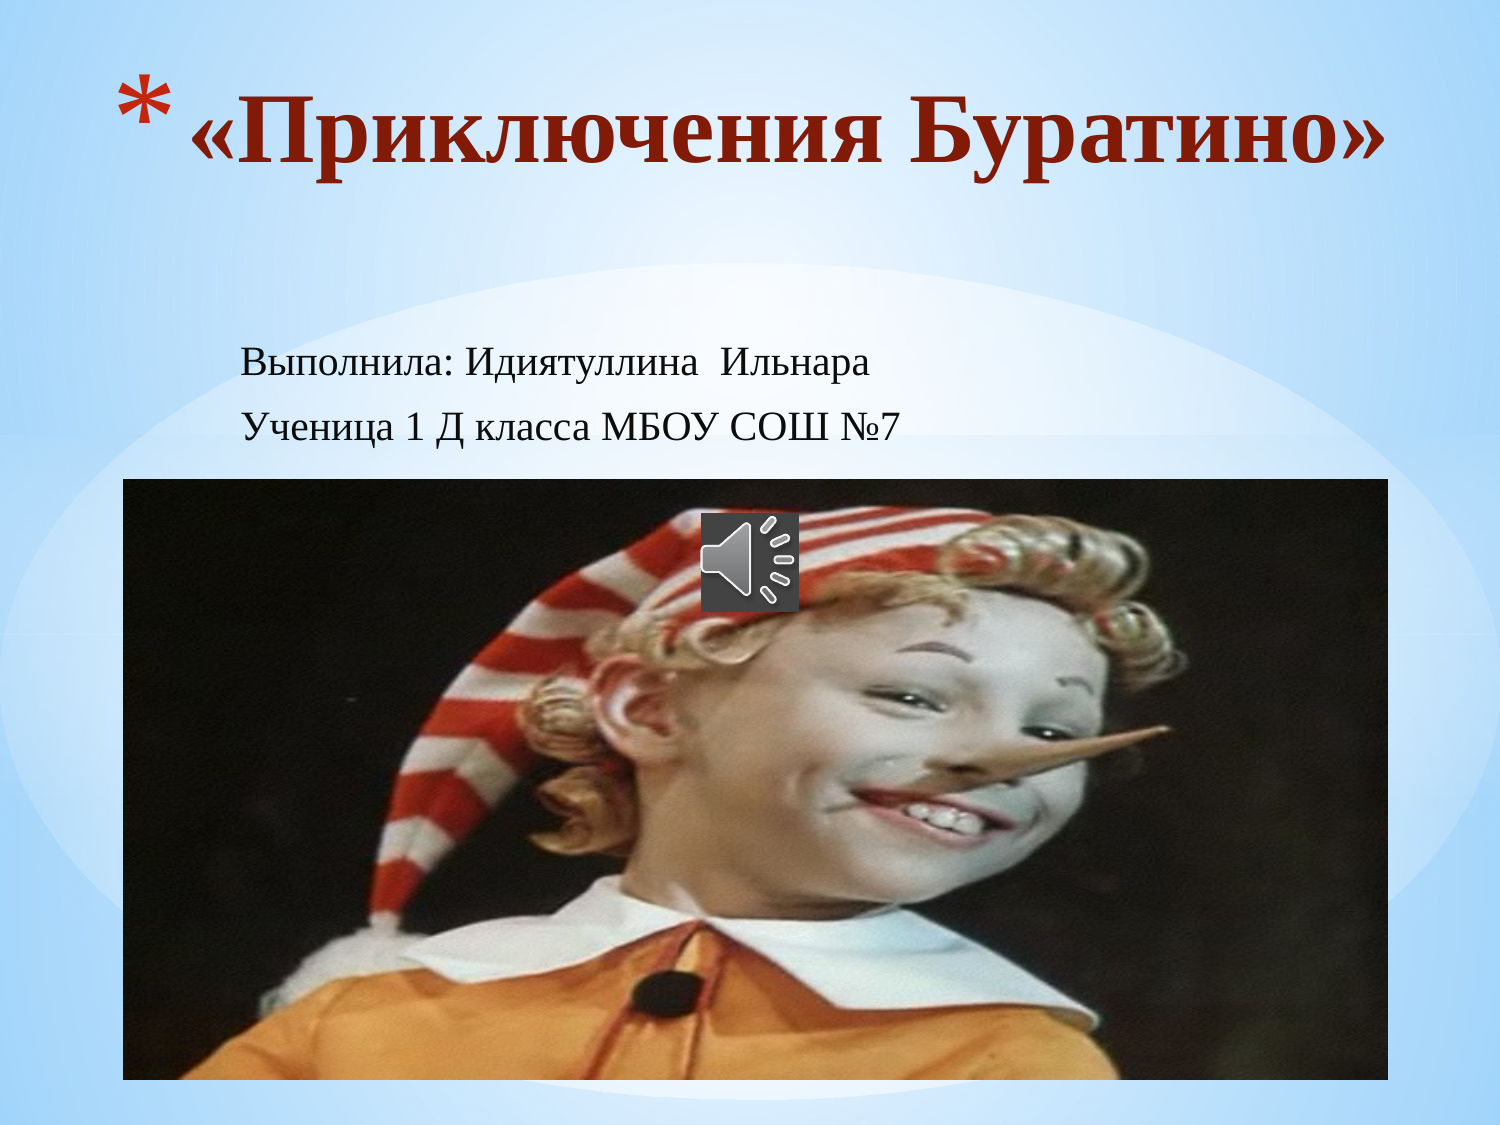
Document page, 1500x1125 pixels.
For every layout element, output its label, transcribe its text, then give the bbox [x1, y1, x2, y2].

title «Приключения Буратино» [69, 54, 1420, 303]
picture [123, 479, 1389, 1080]
subtitle Выполнила: Идиятуллина Ильнара Ученица 1 Д класса МБОУ СОШ №7 [225, 326, 1275, 477]
